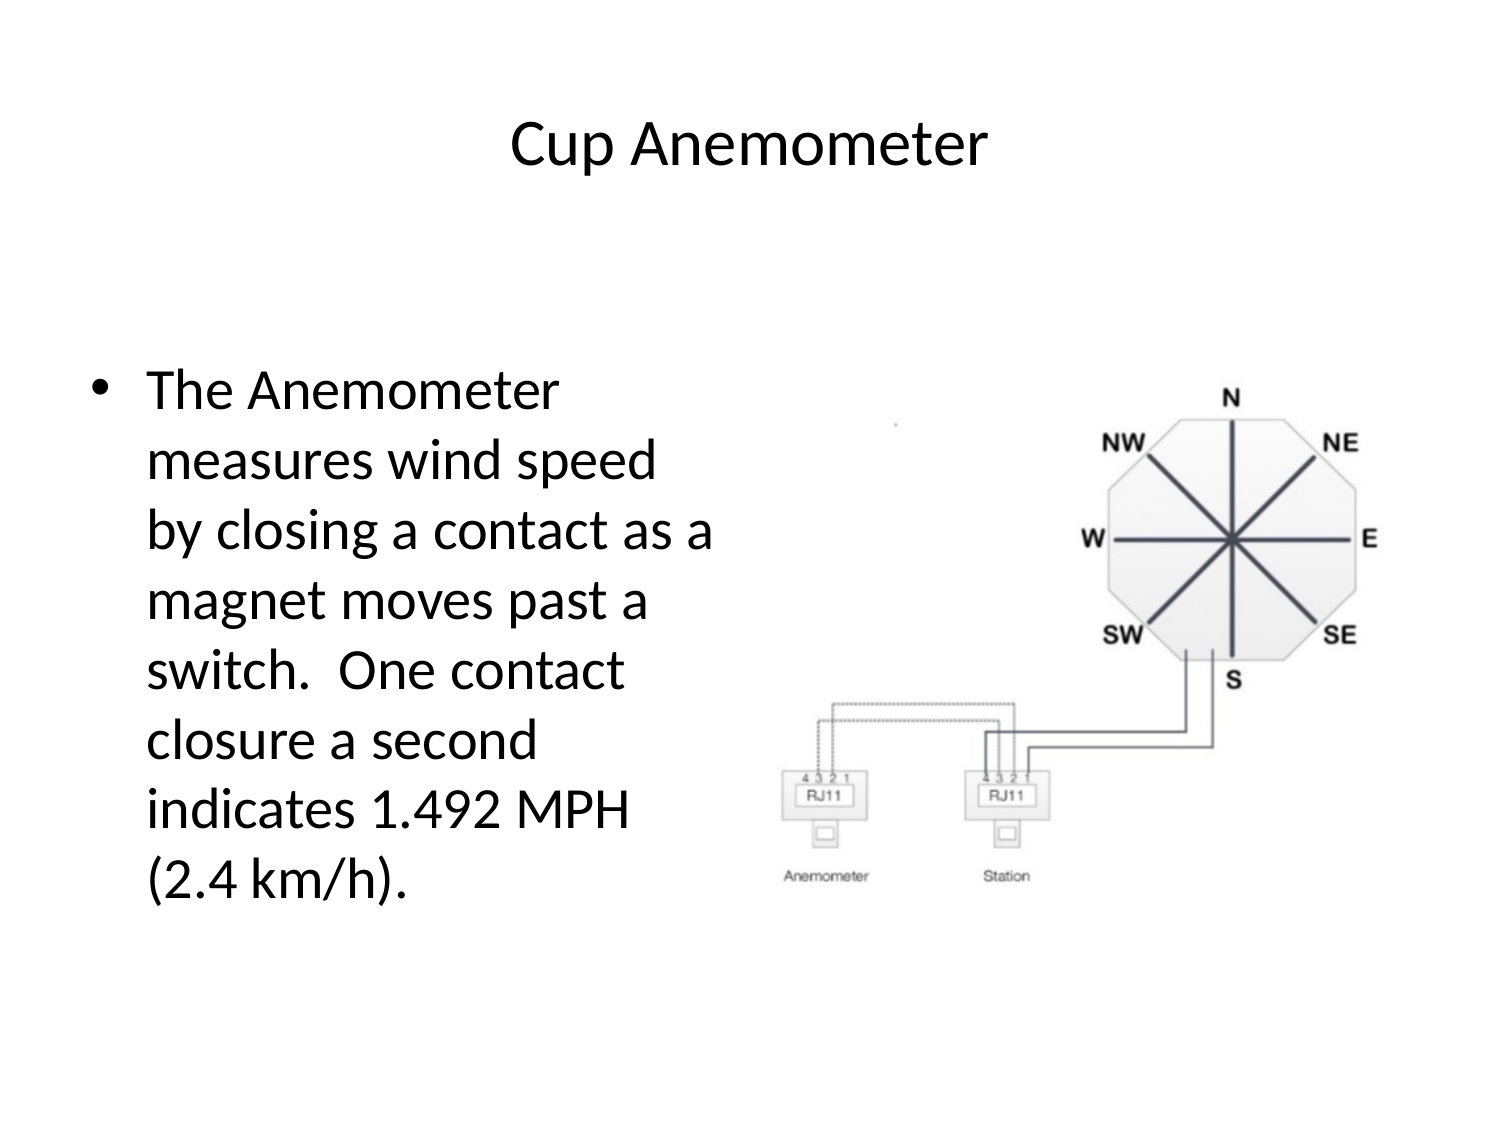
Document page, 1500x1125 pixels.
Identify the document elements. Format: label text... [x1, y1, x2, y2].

title Cup Anemometer [75, 45, 1425, 233]
list The Anemometer measures wind speed by closing a contact as a magnet moves past a switch. One contact closure a second indicates 1.492 MPH (2.4 km/h). [75, 262, 738, 1005]
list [762, 337, 1426, 931]
